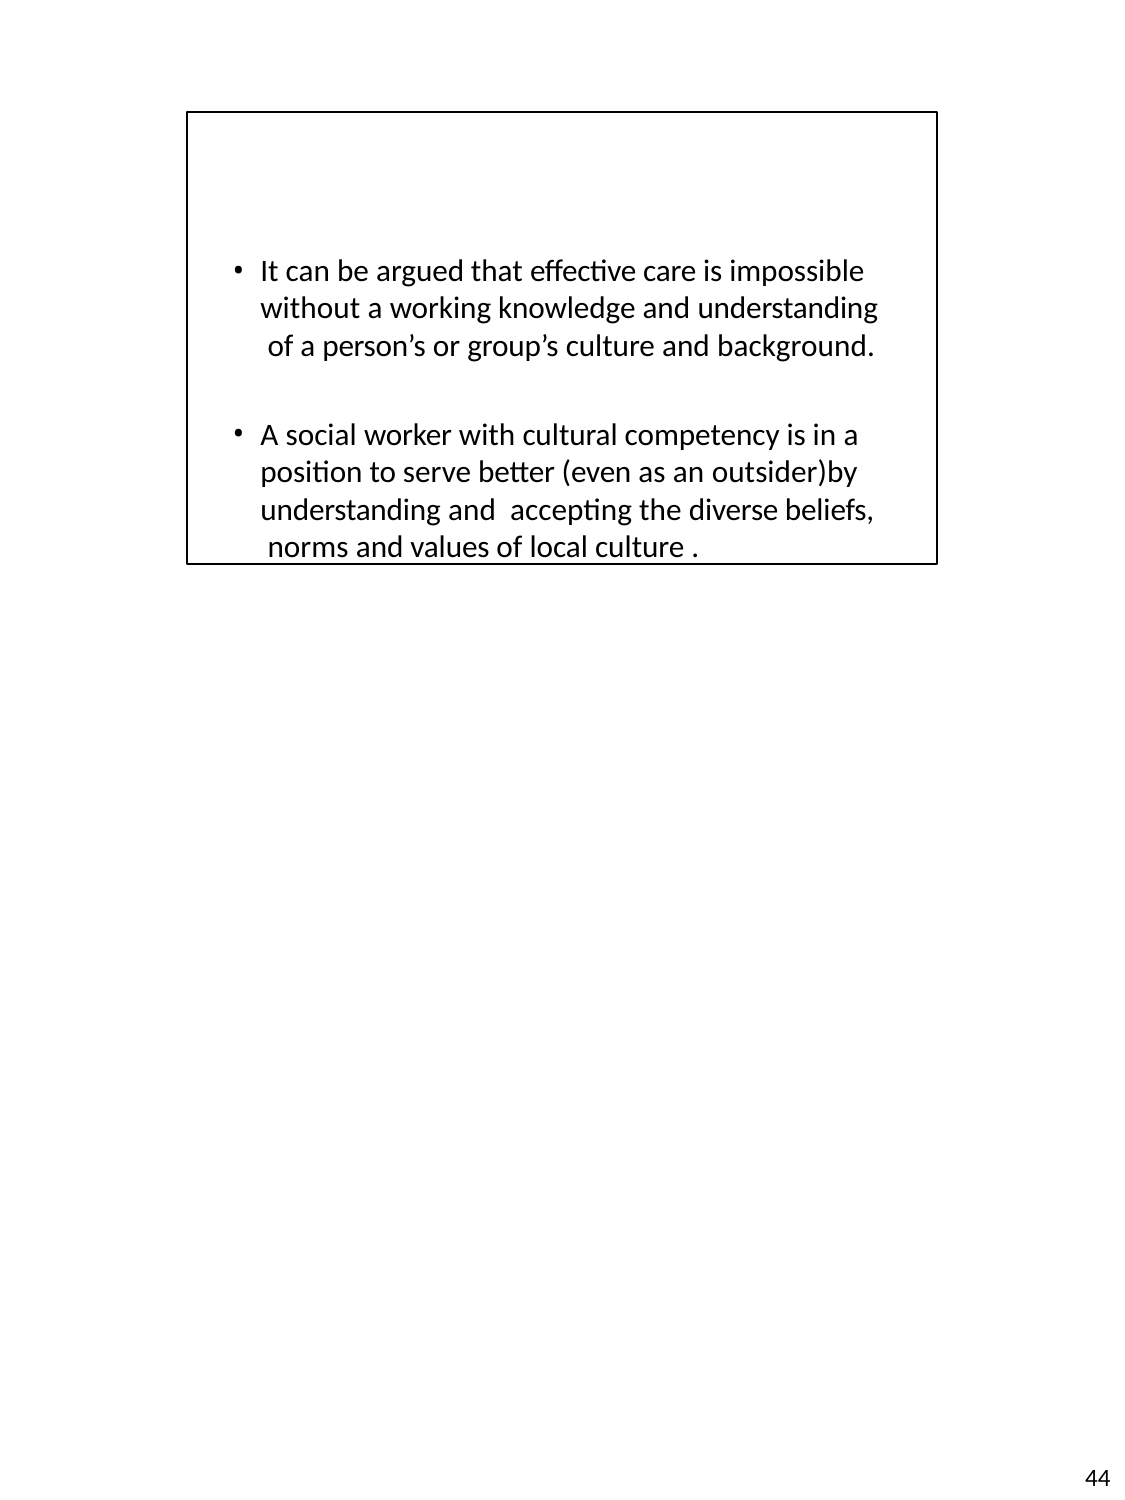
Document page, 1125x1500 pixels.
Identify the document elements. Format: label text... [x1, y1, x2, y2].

text_box It can be argued that effective care is impossible without a working knowledge and understanding of a person’s or group’s culture and background. A social worker with cultural competency is in a position to serve better (even as an outsider)by understanding and accepting the diverse beliefs, norms and values of local culture . [187, 112, 938, 565]
slide_number 10 [1078, 1462, 1117, 1500]
